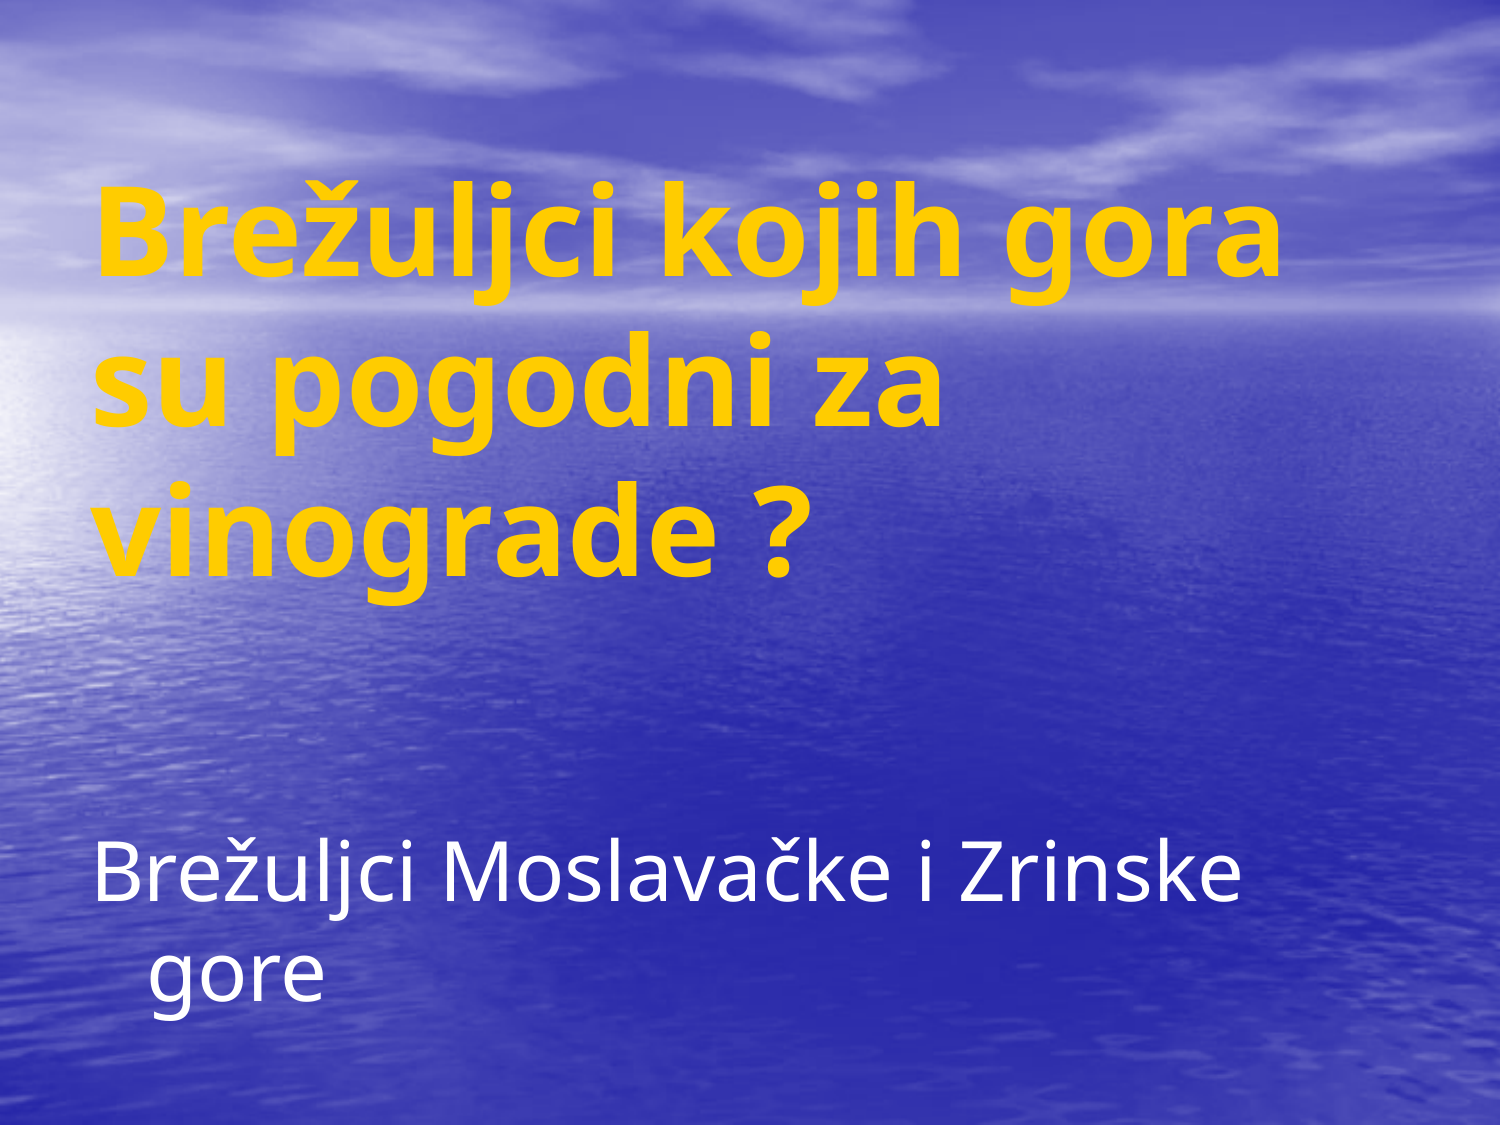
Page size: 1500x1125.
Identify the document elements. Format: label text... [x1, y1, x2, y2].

title Brežuljci kojih gora su pogodni za vinograde ? [75, 47, 1425, 705]
list Brežuljci Moslavačke i Zrinske gore [75, 810, 1425, 988]
